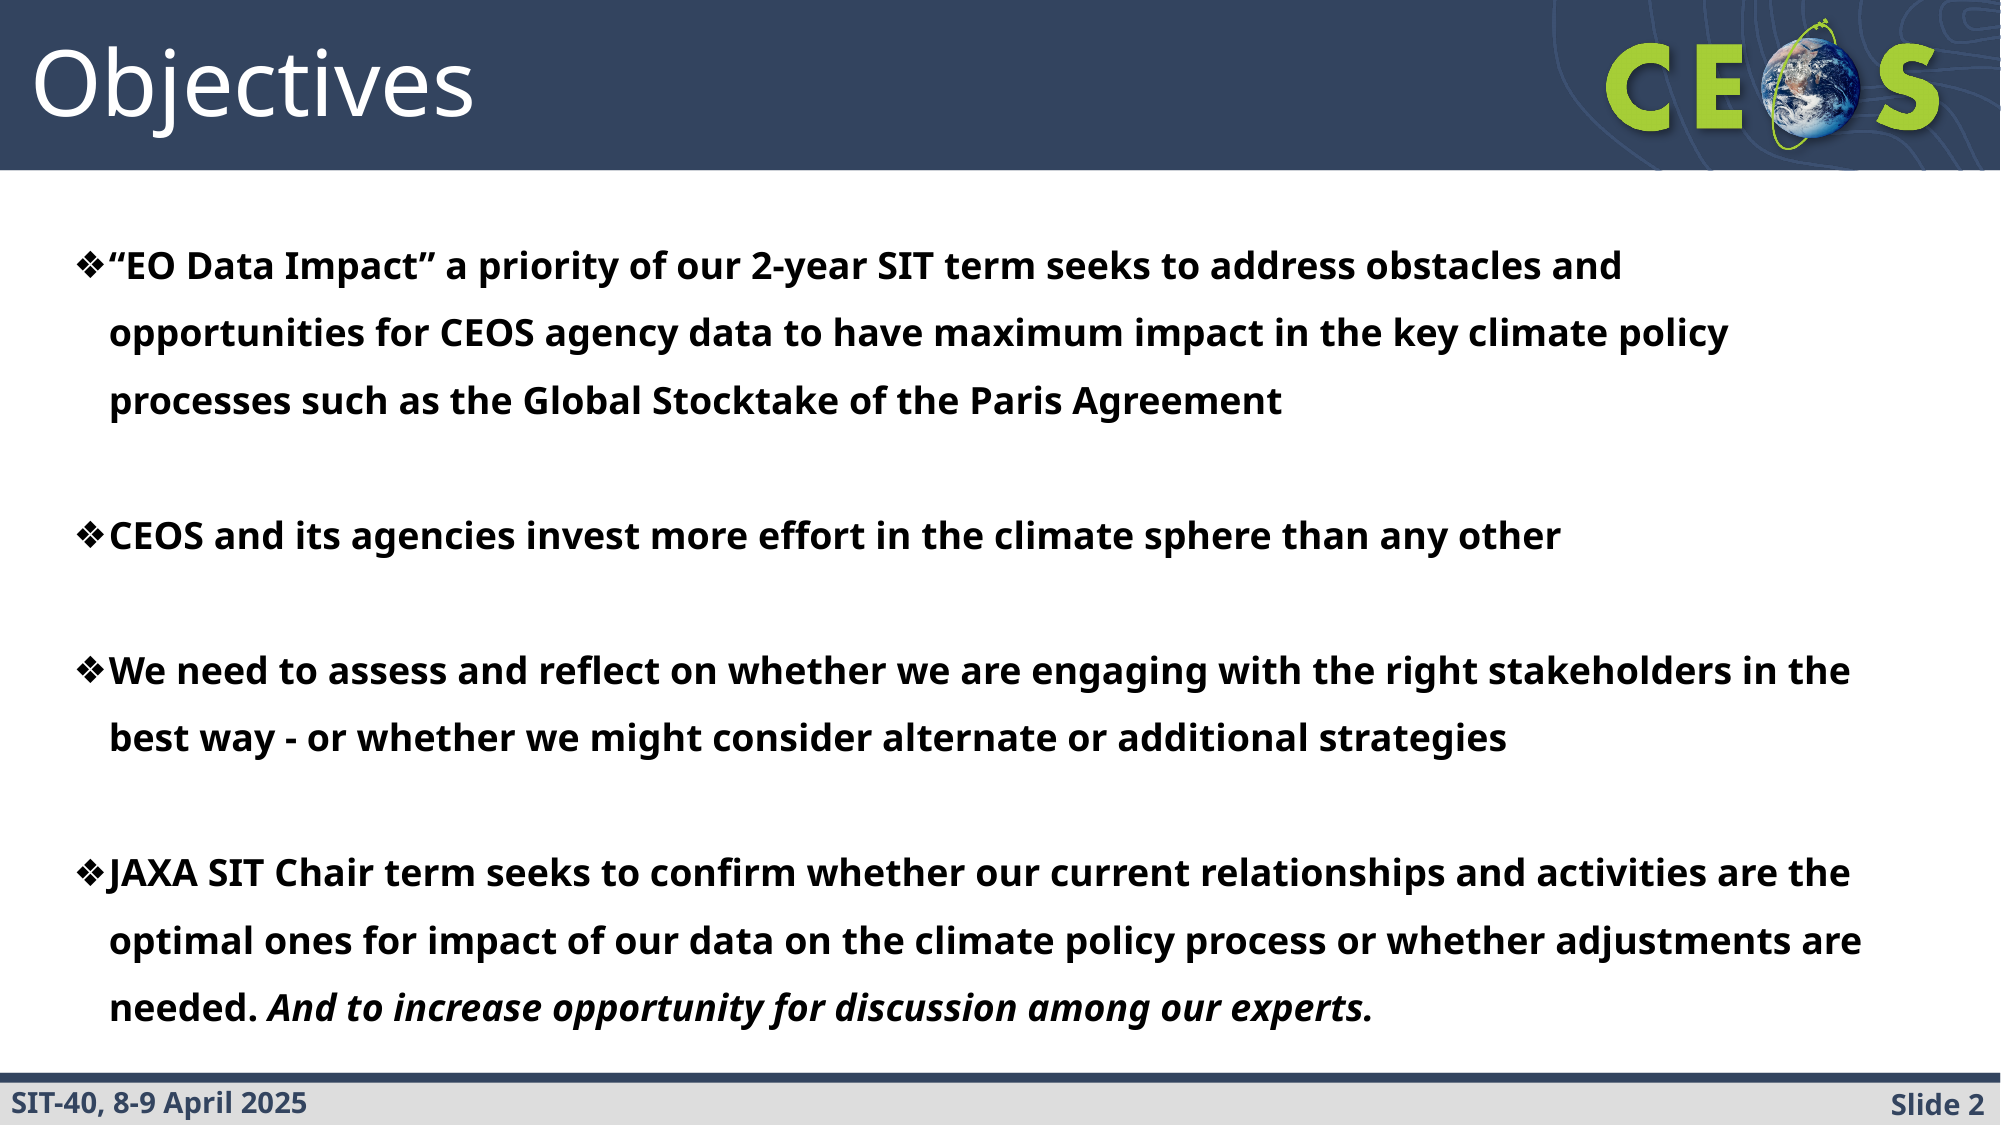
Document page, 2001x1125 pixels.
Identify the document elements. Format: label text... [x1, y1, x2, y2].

picture [1606, 18, 1939, 150]
text_box Objectives [15, 16, 1438, 142]
text_box “EO Data Impact” a priority of our 2-year SIT term seeks to address obstacles and opportunities for CEOS agency data to have maximum impact in the key climate policy processes such as the Global Stocktake of the Paris Agreement CEOS and its agencies invest more effort in the climate sphere than any other We need to assess and reflect on whether we are engaging with the right stakeholders in the best way - or whether we might consider alternate or additional strategies JAXA SIT Chair term seeks to confirm whether our current relationships and activities are the optimal ones for impact of our data on the climate policy process or whether adjustments are needed. And to increase opportunity for discussion among our experts. [58, 211, 1882, 1037]
